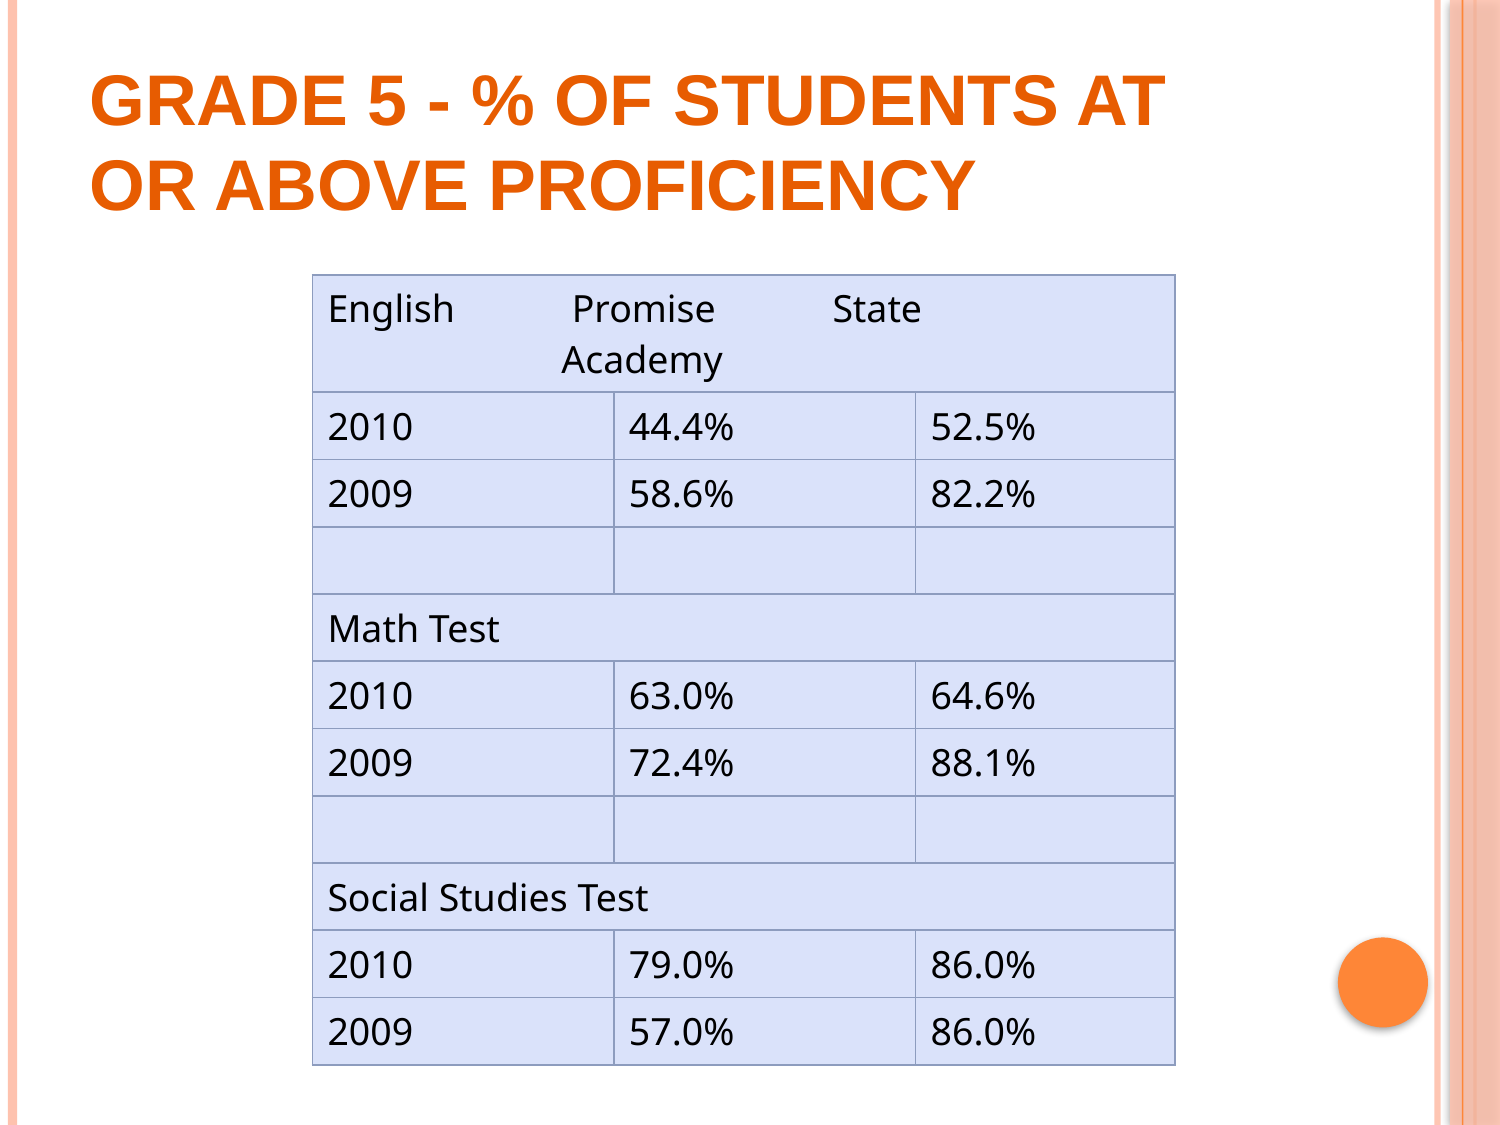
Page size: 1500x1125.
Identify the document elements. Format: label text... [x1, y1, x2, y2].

table_cell 2009 [313, 729, 613, 795]
table_cell [615, 528, 915, 593]
table_cell 44.4% [615, 393, 915, 459]
table_cell 64.6% [916, 662, 1174, 728]
table_cell 86.0% [916, 998, 1174, 1064]
table_cell 2010 [313, 662, 613, 728]
table_cell 72.4% [615, 729, 915, 795]
table_cell [916, 797, 1174, 862]
table_cell 2009 [313, 460, 613, 526]
table_cell [916, 528, 1174, 593]
table_cell [313, 797, 613, 862]
table_cell 88.1% [916, 729, 1174, 795]
table_cell 52.5% [916, 393, 1174, 459]
table_cell 86.0% [916, 931, 1174, 997]
table_cell 2010 [313, 931, 613, 997]
table_cell 82.2% [916, 460, 1174, 526]
table_cell [313, 528, 613, 593]
table_cell 58.6% [615, 460, 915, 526]
table_cell 79.0% [615, 931, 915, 997]
table_cell 63.0% [615, 662, 915, 728]
table_header English Promise State Academy [313, 276, 1174, 391]
table_cell 2009 [313, 998, 613, 1064]
table_cell Math Test [313, 595, 1174, 660]
table_cell 57.0% [615, 998, 915, 1064]
title Grade 5 - % of students at or above proficiency [75, 45, 1300, 233]
table_cell [615, 797, 915, 862]
table_cell Social Studies Test [313, 864, 1174, 929]
table_cell 2010 [313, 393, 613, 459]
